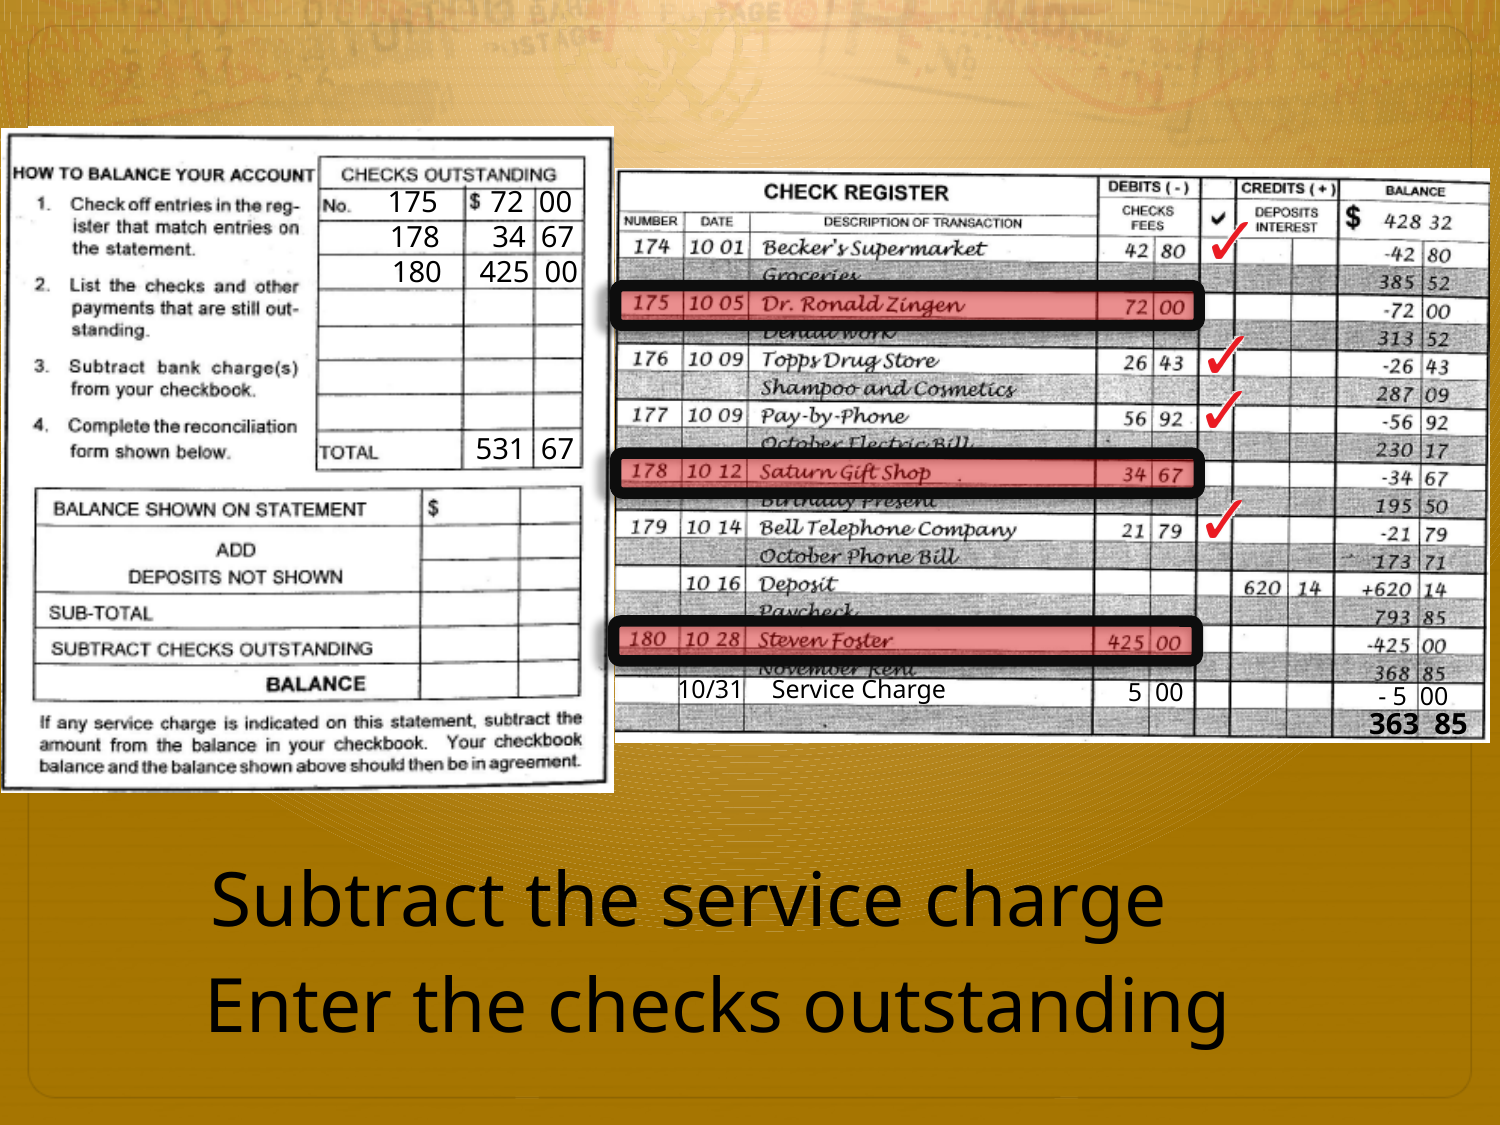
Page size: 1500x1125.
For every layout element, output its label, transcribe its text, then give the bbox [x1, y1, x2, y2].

picture [0, 0, 1500, 1125]
text_box Enter the checks outstanding [189, 950, 1247, 1056]
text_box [663, 666, 1484, 749]
text_box Subtract the service charge [195, 844, 1183, 950]
